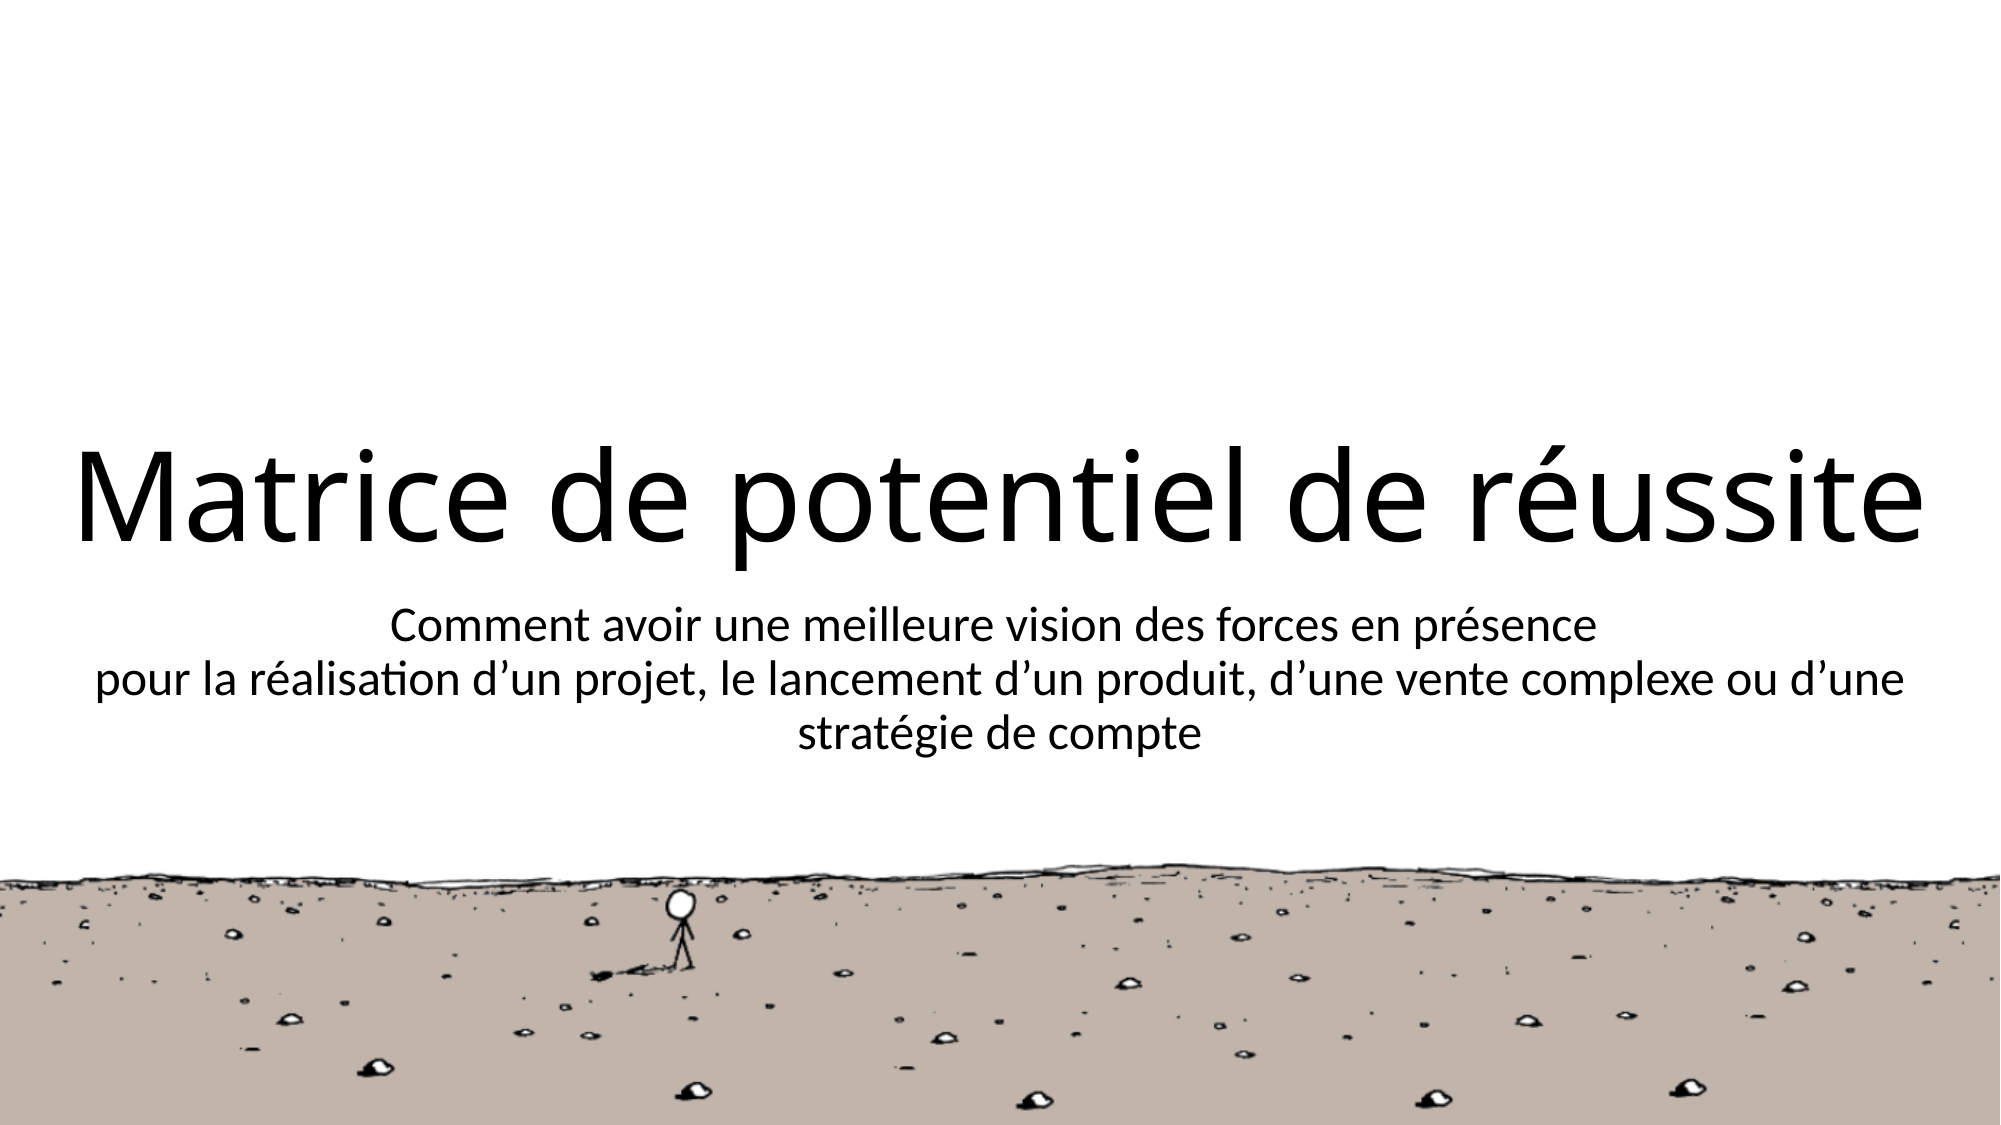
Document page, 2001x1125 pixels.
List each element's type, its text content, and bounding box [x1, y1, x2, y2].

title Matrice de potentiel de réussite [0, 184, 2000, 576]
subtitle Comment avoir une meilleure vision des forces en présence pour la réalisation d’un projet, le lancement d’un produit, d’une vente complexe ou d’une stratégie de compte [0, 590, 2000, 853]
picture [0, 853, 2000, 1125]
